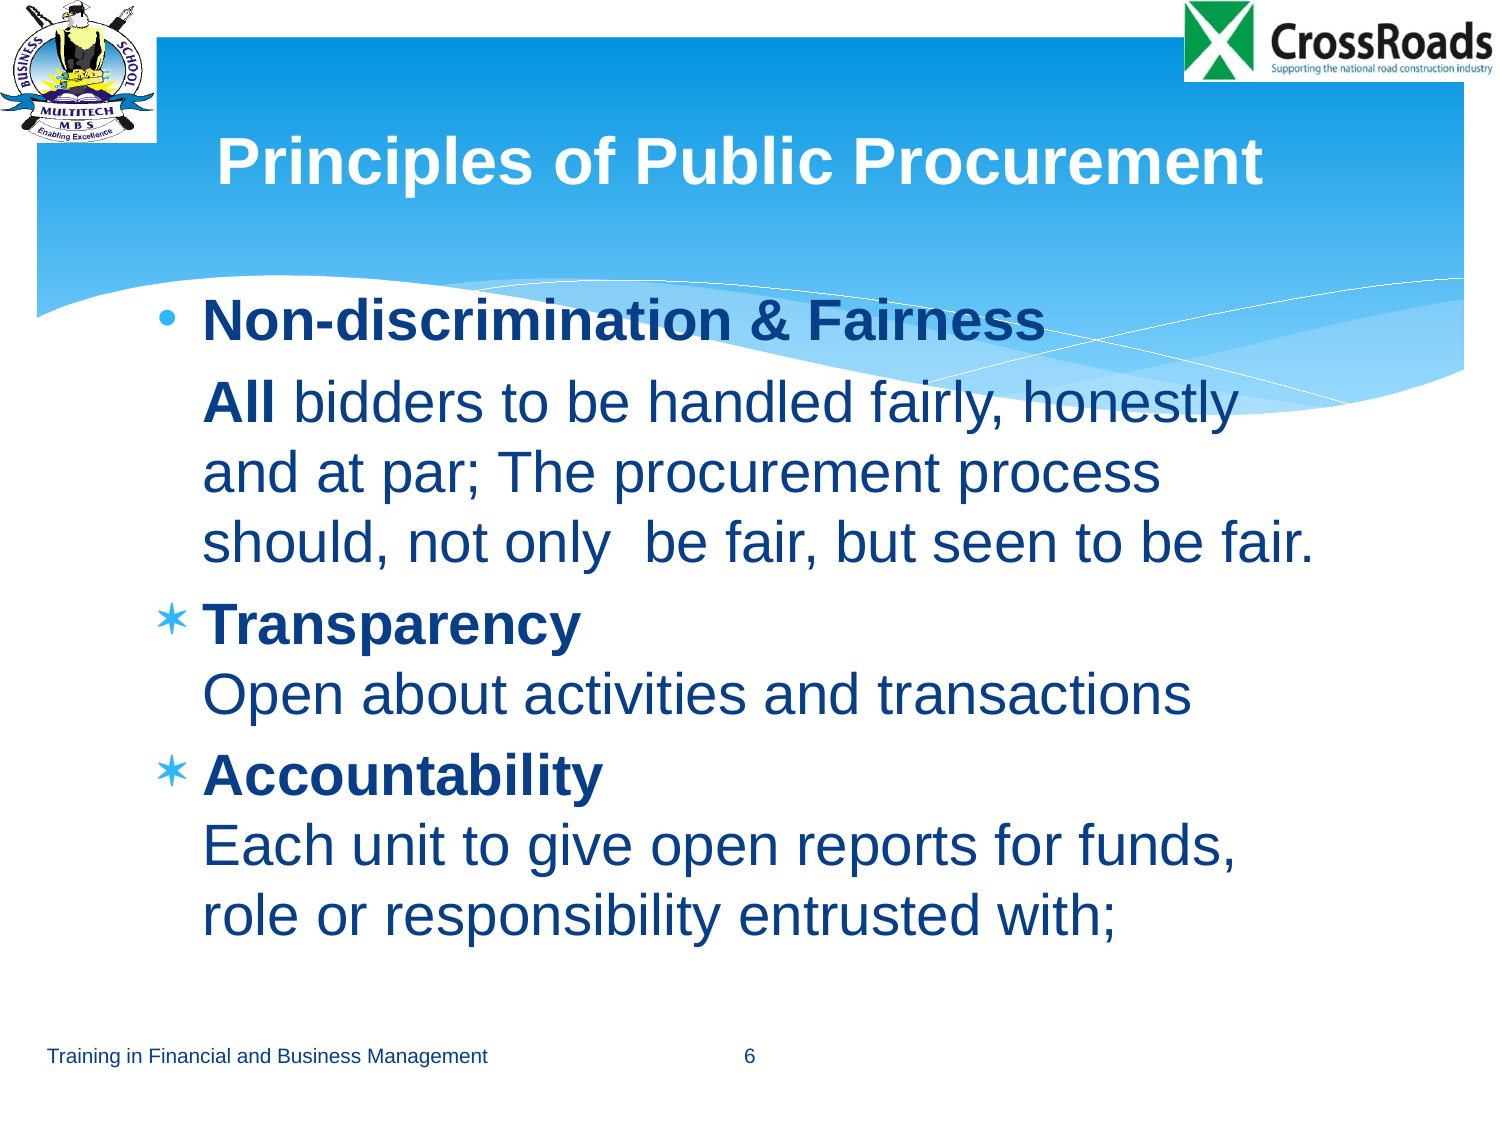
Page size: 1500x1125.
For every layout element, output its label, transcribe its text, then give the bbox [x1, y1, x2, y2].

picture [1184, 0, 1494, 82]
title Principles of Public Procurement [75, 55, 1425, 261]
footer Training in Financial and Business Management [31, 1025, 653, 1086]
list Non-discrimination & Fairness All bidders to be handled fairly, honestly and at par; The procurement process should, not only be fair, but seen to be fair. Transparency Open about activities and transactions Accountability Each unit to give open reports for funds, role or responsibility entrusted with; [142, 275, 1359, 1005]
slide_number 6 [654, 1025, 846, 1086]
